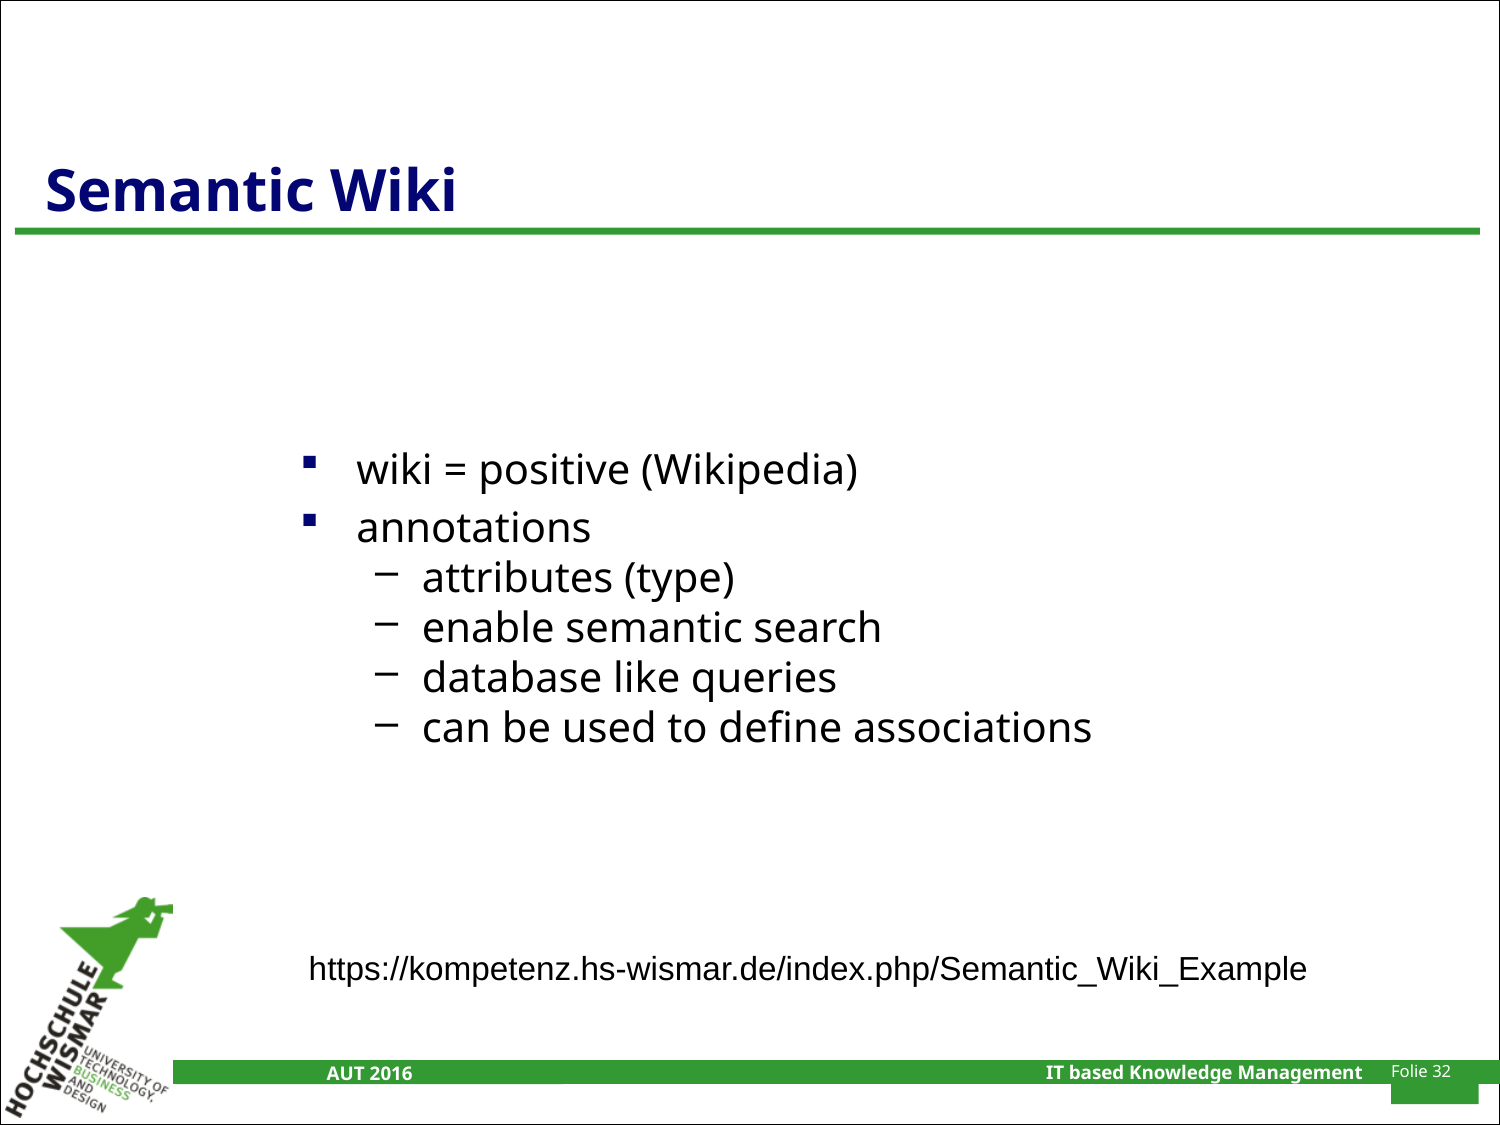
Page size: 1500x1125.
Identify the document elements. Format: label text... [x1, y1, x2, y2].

text_box https://kompetenz.hs-wismar.de/index.php/Semantic_Wiki_Example [215, 939, 1412, 995]
title Semantic Wiki [45, 152, 1448, 232]
picture [5, 897, 173, 1118]
list wiki = positive (Wikipedia) annotations attributes (type) enable semantic search database like queries can be used to define associations [300, 442, 1280, 763]
